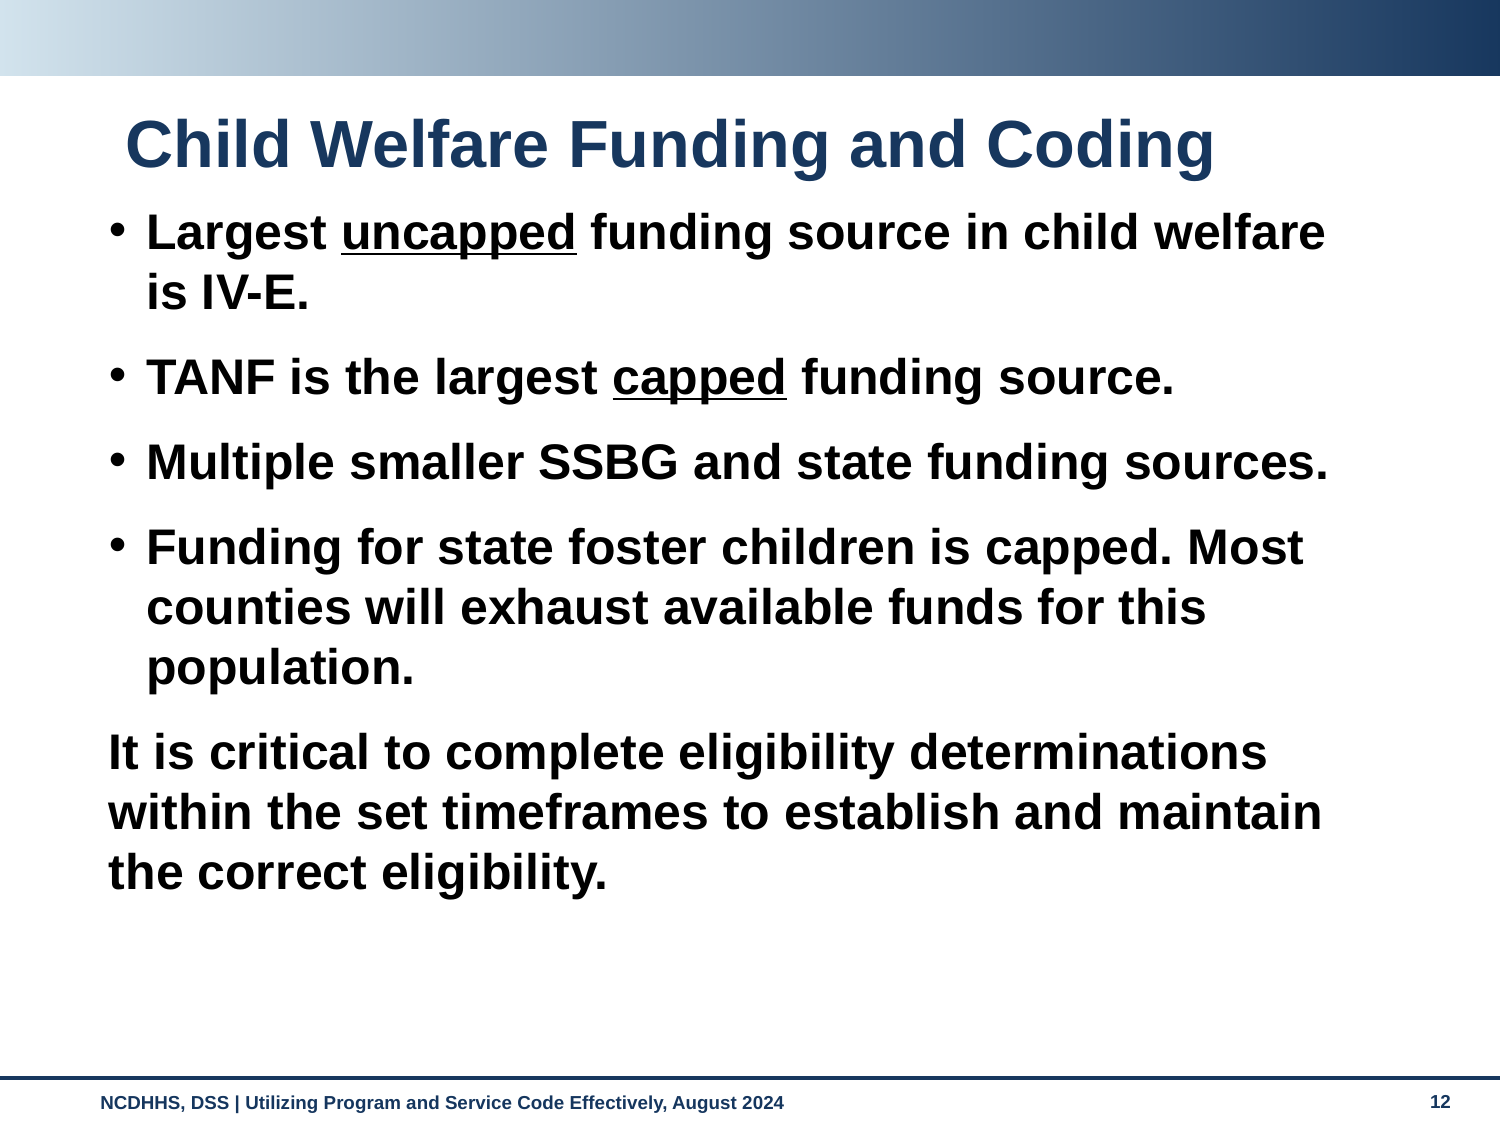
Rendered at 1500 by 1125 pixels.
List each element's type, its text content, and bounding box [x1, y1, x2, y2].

list Largest uncapped funding source in child welfare is IV-E. TANF is the largest capped funding source. Multiple smaller SSBG and state funding sources. Funding for state foster children is capped. Most counties will exhaust available funds for this population. It is critical to complete eligibility determinations within the set timeframes to establish and maintain the correct eligibility. [94, 192, 1389, 979]
title Child Welfare Funding and Coding [110, 102, 1398, 193]
